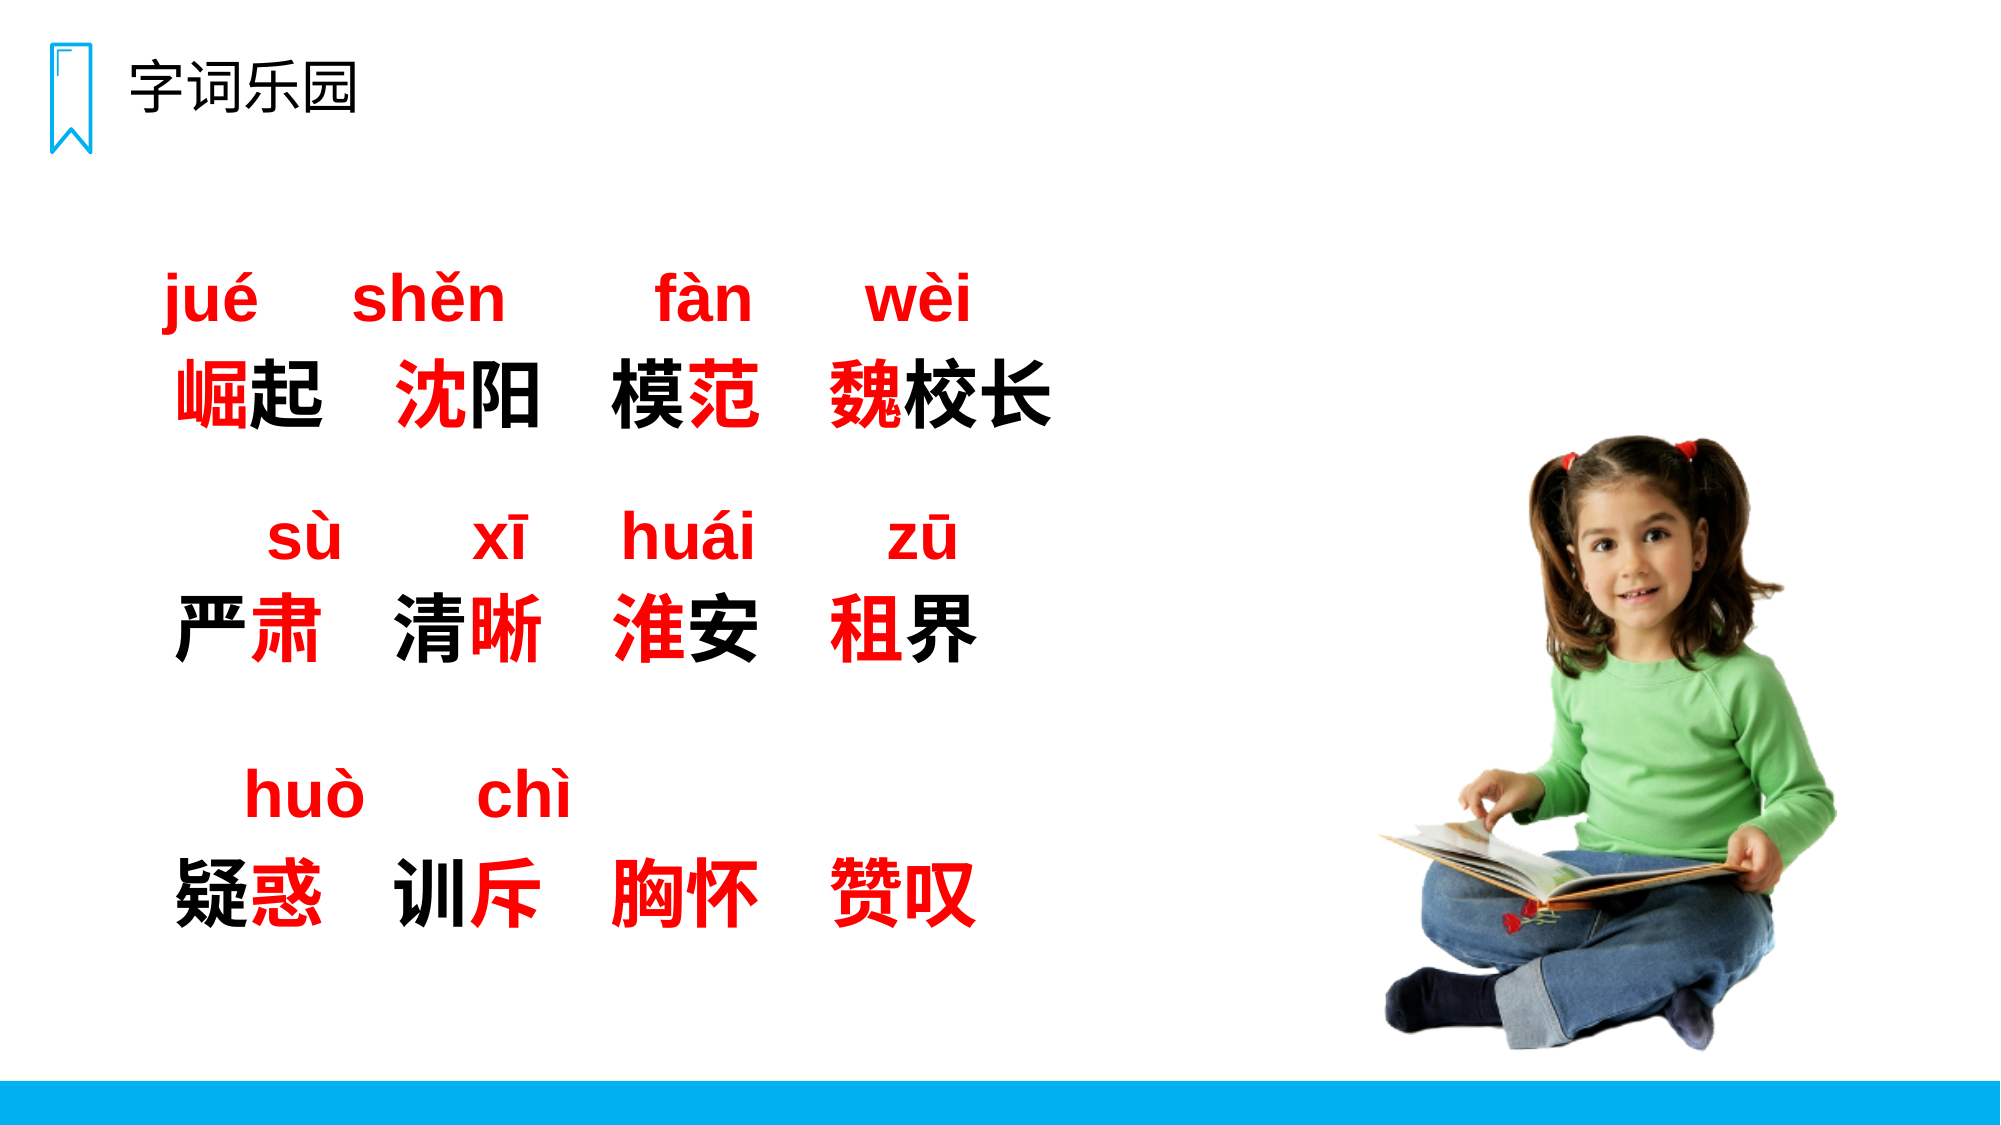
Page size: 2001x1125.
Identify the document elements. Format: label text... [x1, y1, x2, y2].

picture [1375, 434, 1837, 1053]
text_box sù xī huái zū [251, 485, 1375, 573]
text_box 严肃 清晰 淮安 租界 [160, 573, 1375, 688]
text_box 崛起 沈阳 模范 魏校长 [160, 340, 1494, 446]
text_box huò chì [229, 743, 996, 838]
text_box jué shěn fàn wèi [148, 247, 1364, 342]
text_box 疑惑 训斥 胸怀 赞叹 [160, 839, 1375, 951]
text_box 字词乐园 [112, 42, 375, 128]
